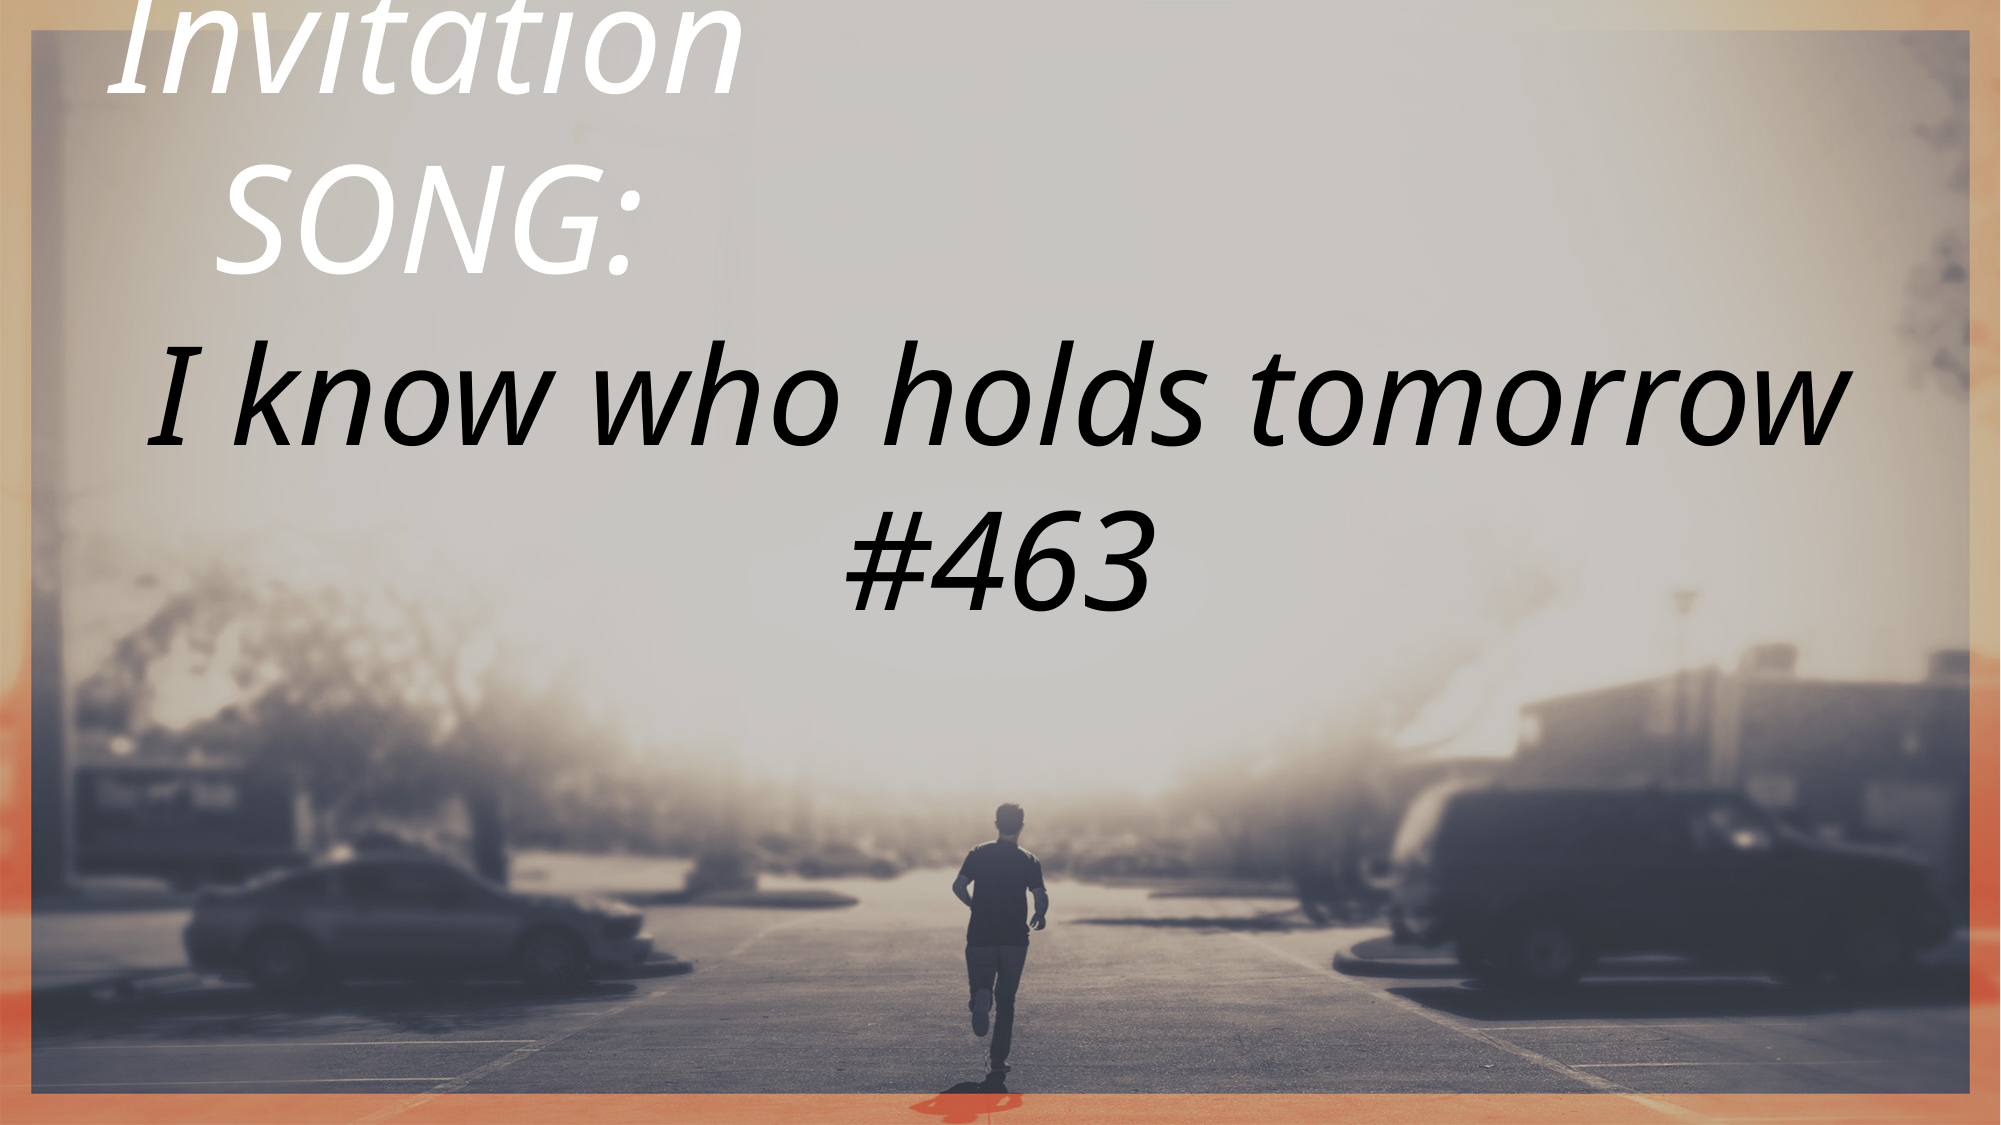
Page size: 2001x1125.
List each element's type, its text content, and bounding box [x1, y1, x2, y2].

text_box Invitation SONG: [0, 0, 860, 248]
picture [0, 0, 2001, 1125]
text_box I know who holds tomorrow #463 [0, 247, 2000, 699]
